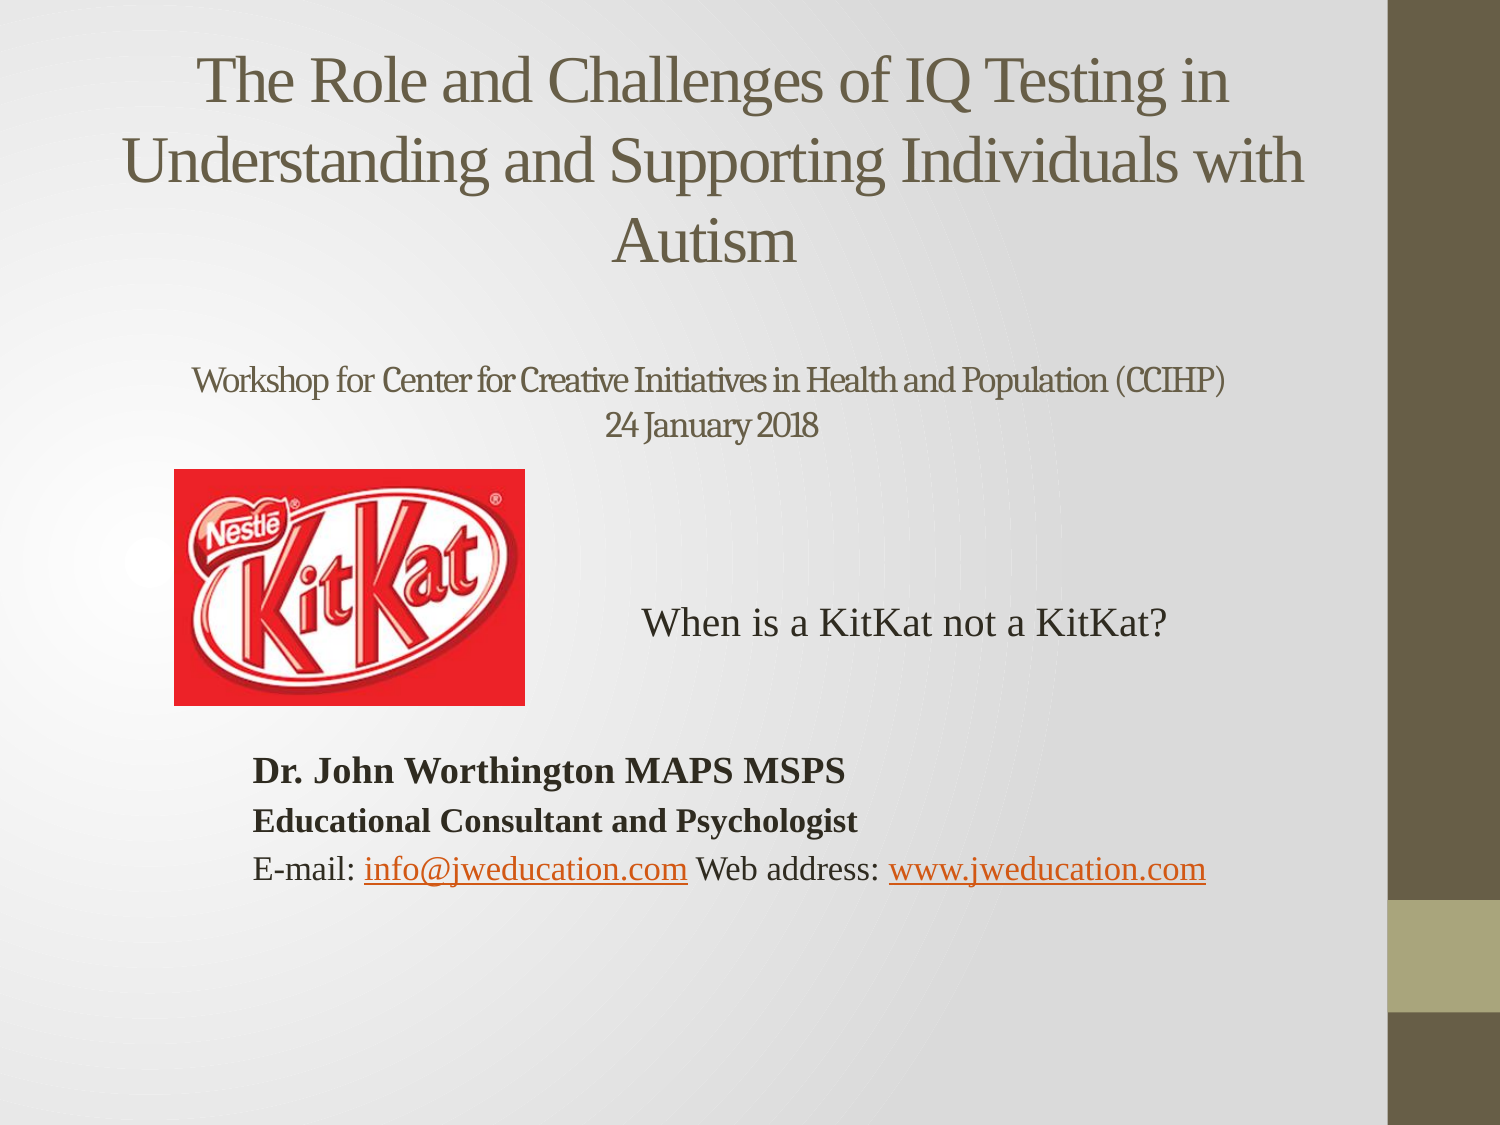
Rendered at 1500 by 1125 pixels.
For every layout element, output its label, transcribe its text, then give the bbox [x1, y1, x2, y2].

text_box When is a KitKat not a KitKat? [626, 587, 1184, 653]
picture [174, 468, 526, 707]
title The Role and Challenges of IQ Testing in Understanding and Supporting Individuals with Autism Workshop for Center for Creative Initiatives in Health and Population (CCIHP) 24 January 2018 [37, 291, 1388, 533]
subtitle Dr. John Worthington MAPS MSPS Educational Consultant and Psychologist E-mail: info@jweducation.com Web address: www.jweducation.com [237, 737, 1288, 925]
